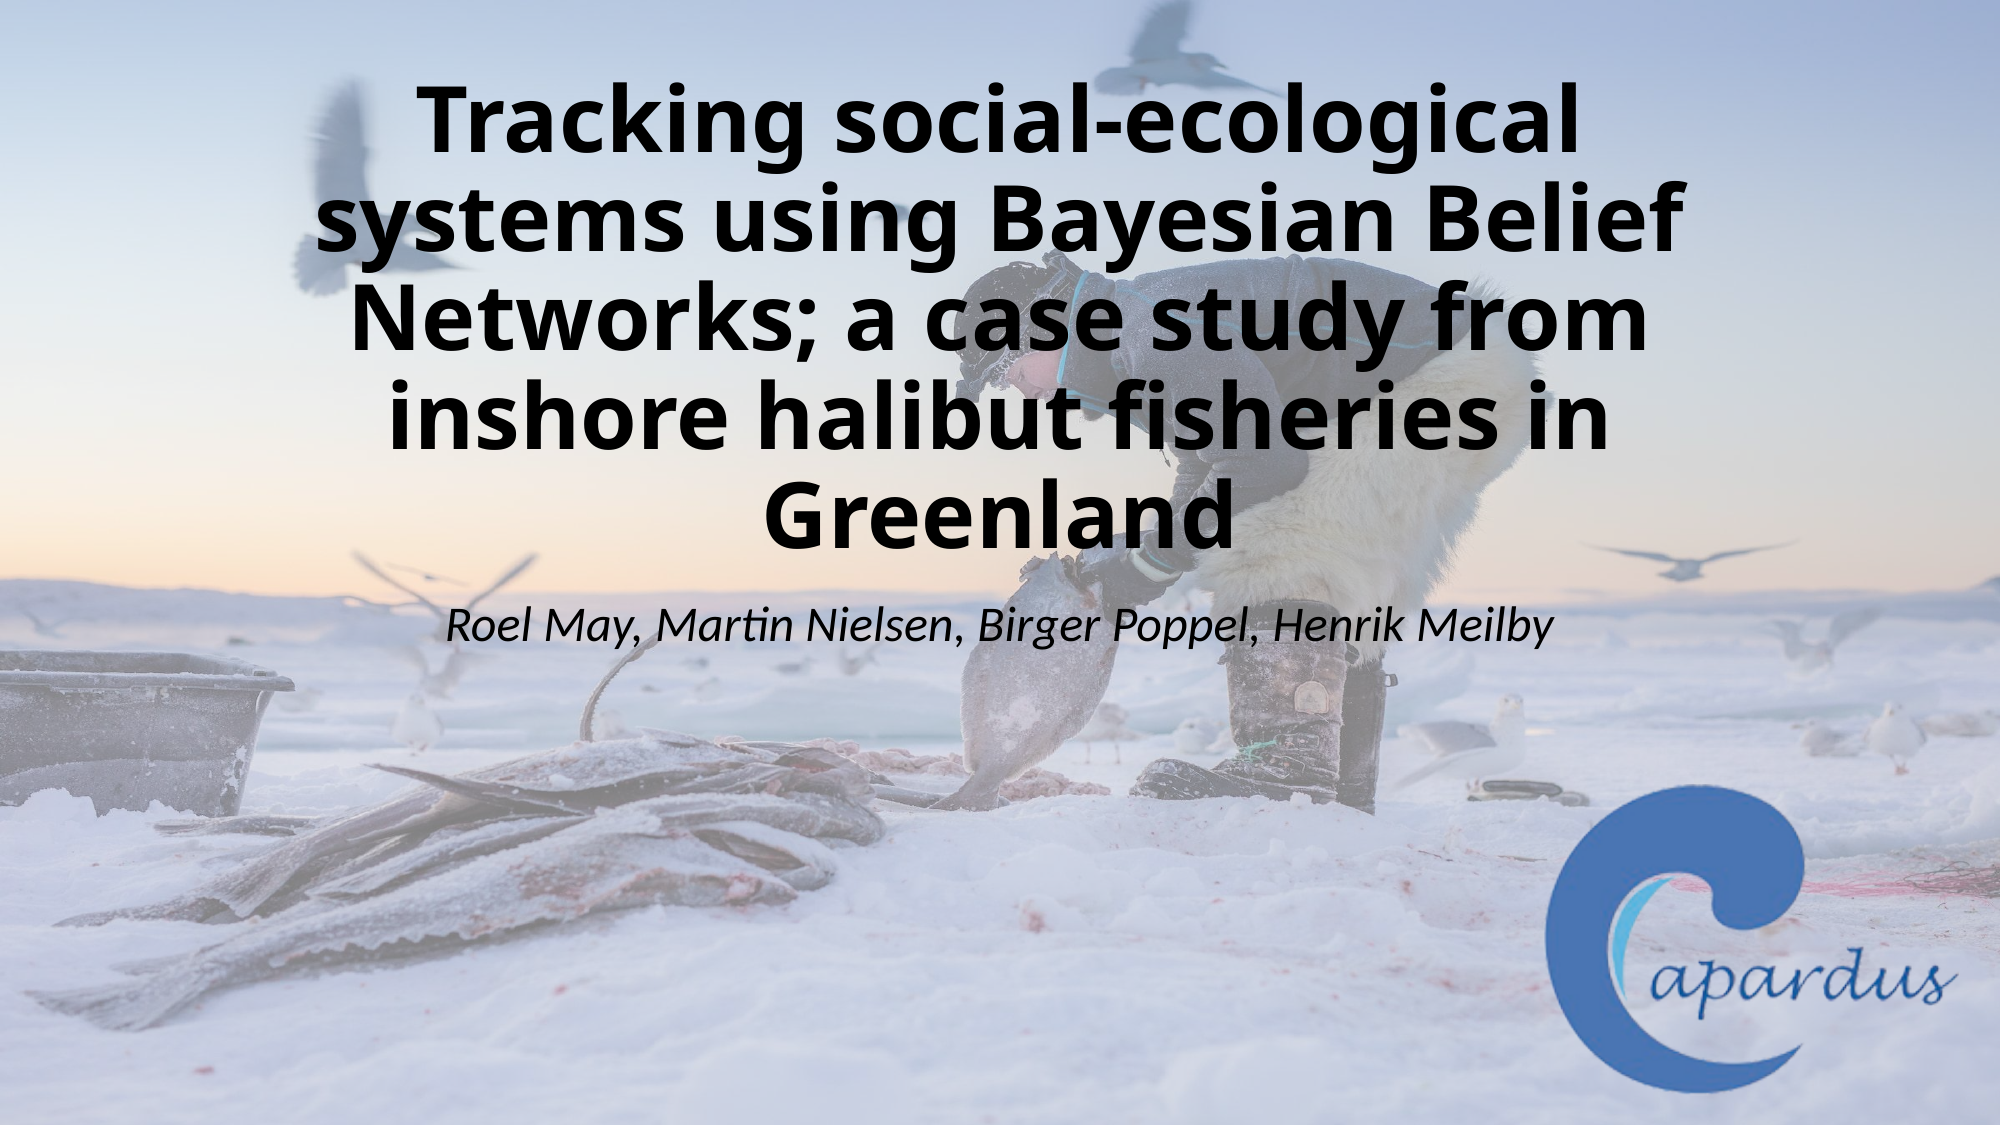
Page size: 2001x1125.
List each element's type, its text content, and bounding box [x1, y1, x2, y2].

title Tracking social-ecological systems using Bayesian Belief Networks; a case study from inshore halibut fisheries in Greenland [249, 184, 1750, 576]
text_box [0, 0, 2000, 1125]
picture [1538, 784, 1962, 1098]
subtitle Roel May, Martin Nielsen, Birger Poppel, Henrik Meilby [249, 590, 1750, 863]
